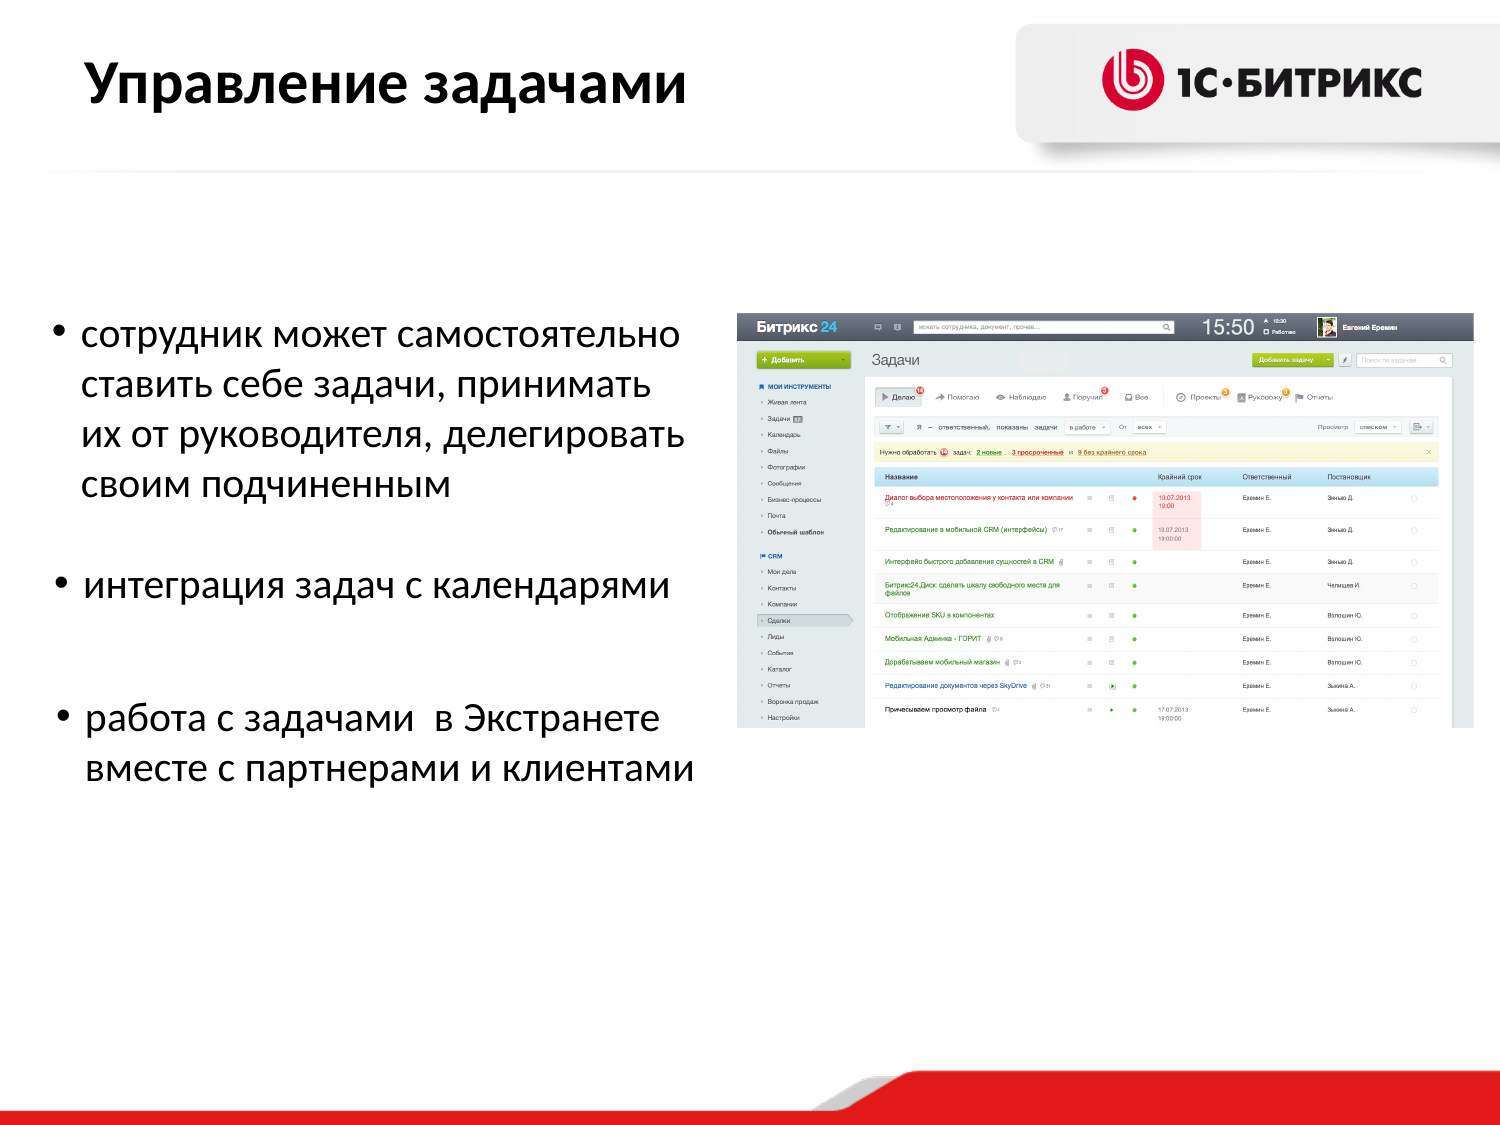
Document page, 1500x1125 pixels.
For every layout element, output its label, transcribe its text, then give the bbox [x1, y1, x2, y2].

picture [736, 313, 1474, 729]
text_box Управление задачами [69, 27, 992, 131]
text_box работа с задачами в Экстранете вместе с партнерами и клиентами [41, 682, 786, 798]
picture [0, 1050, 1500, 1125]
text_box интеграция задач с календарями [39, 549, 731, 615]
text_box сотрудник может самостоятельно ставить себе задачи, принимать их от руководителя, делегировать своим подчиненным [37, 298, 705, 513]
picture [18, 1, 1500, 179]
